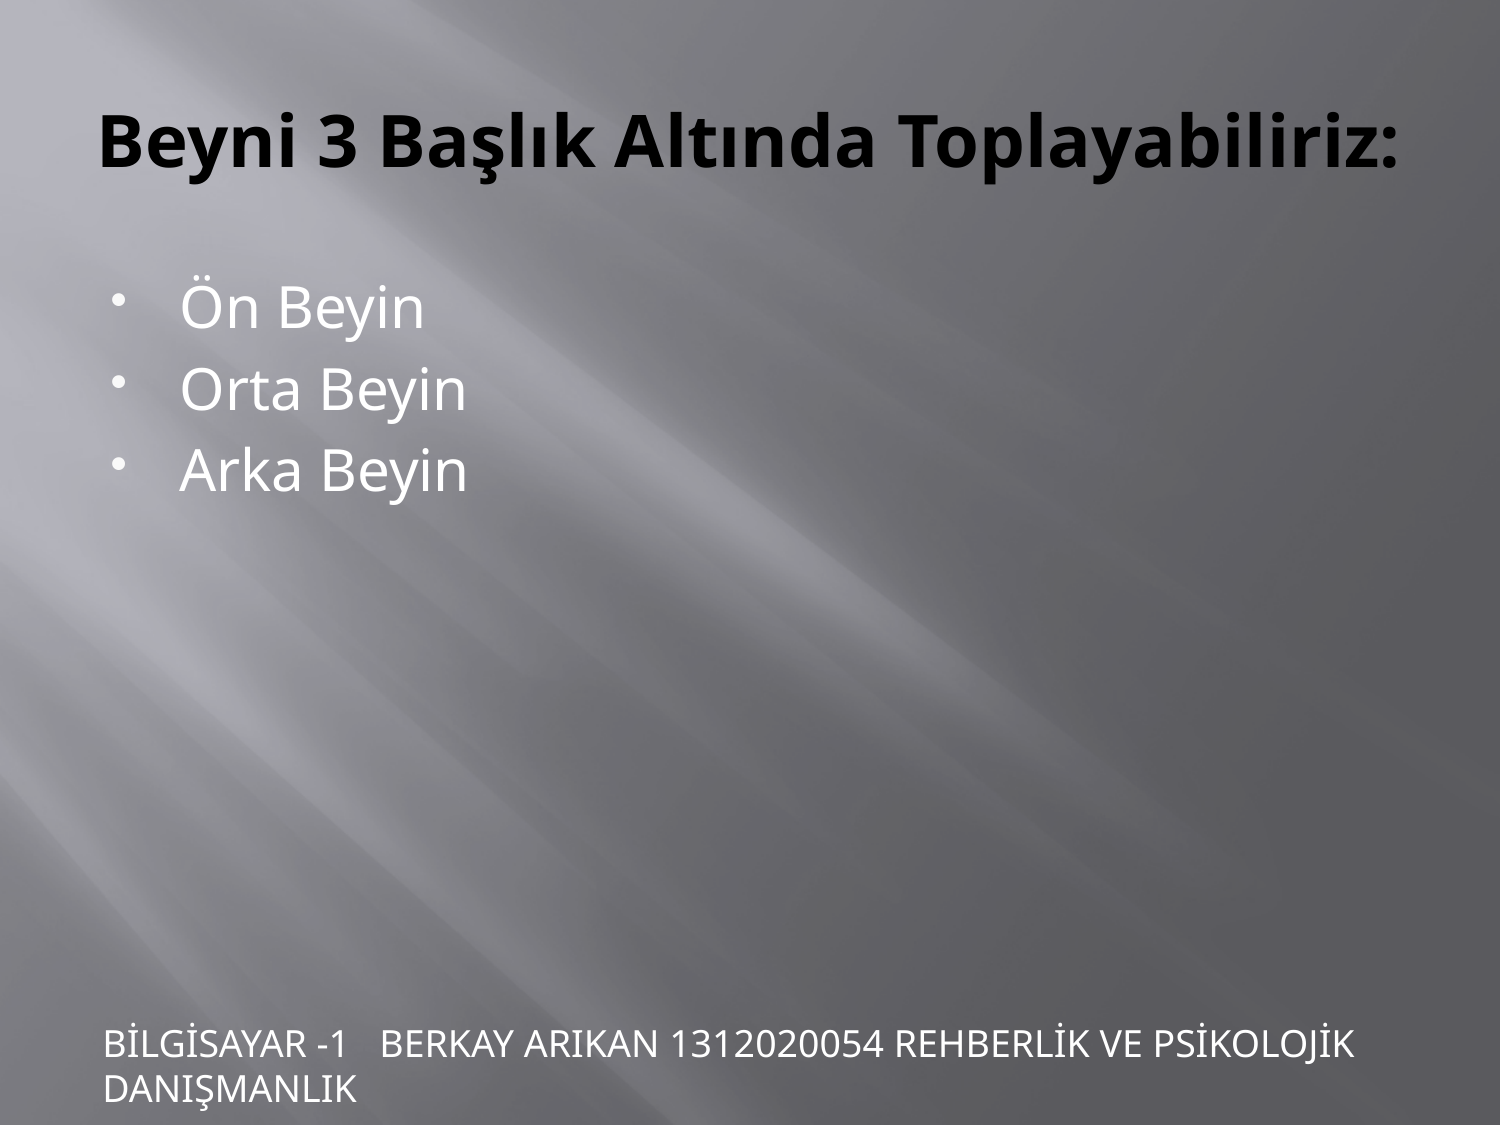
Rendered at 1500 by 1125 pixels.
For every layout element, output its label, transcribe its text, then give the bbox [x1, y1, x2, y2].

list Ön Beyin Orta Beyin Arka Beyin [75, 262, 1425, 1035]
title Beyni 3 Başlık Altında Toplayabiliriz: [75, 45, 1425, 233]
